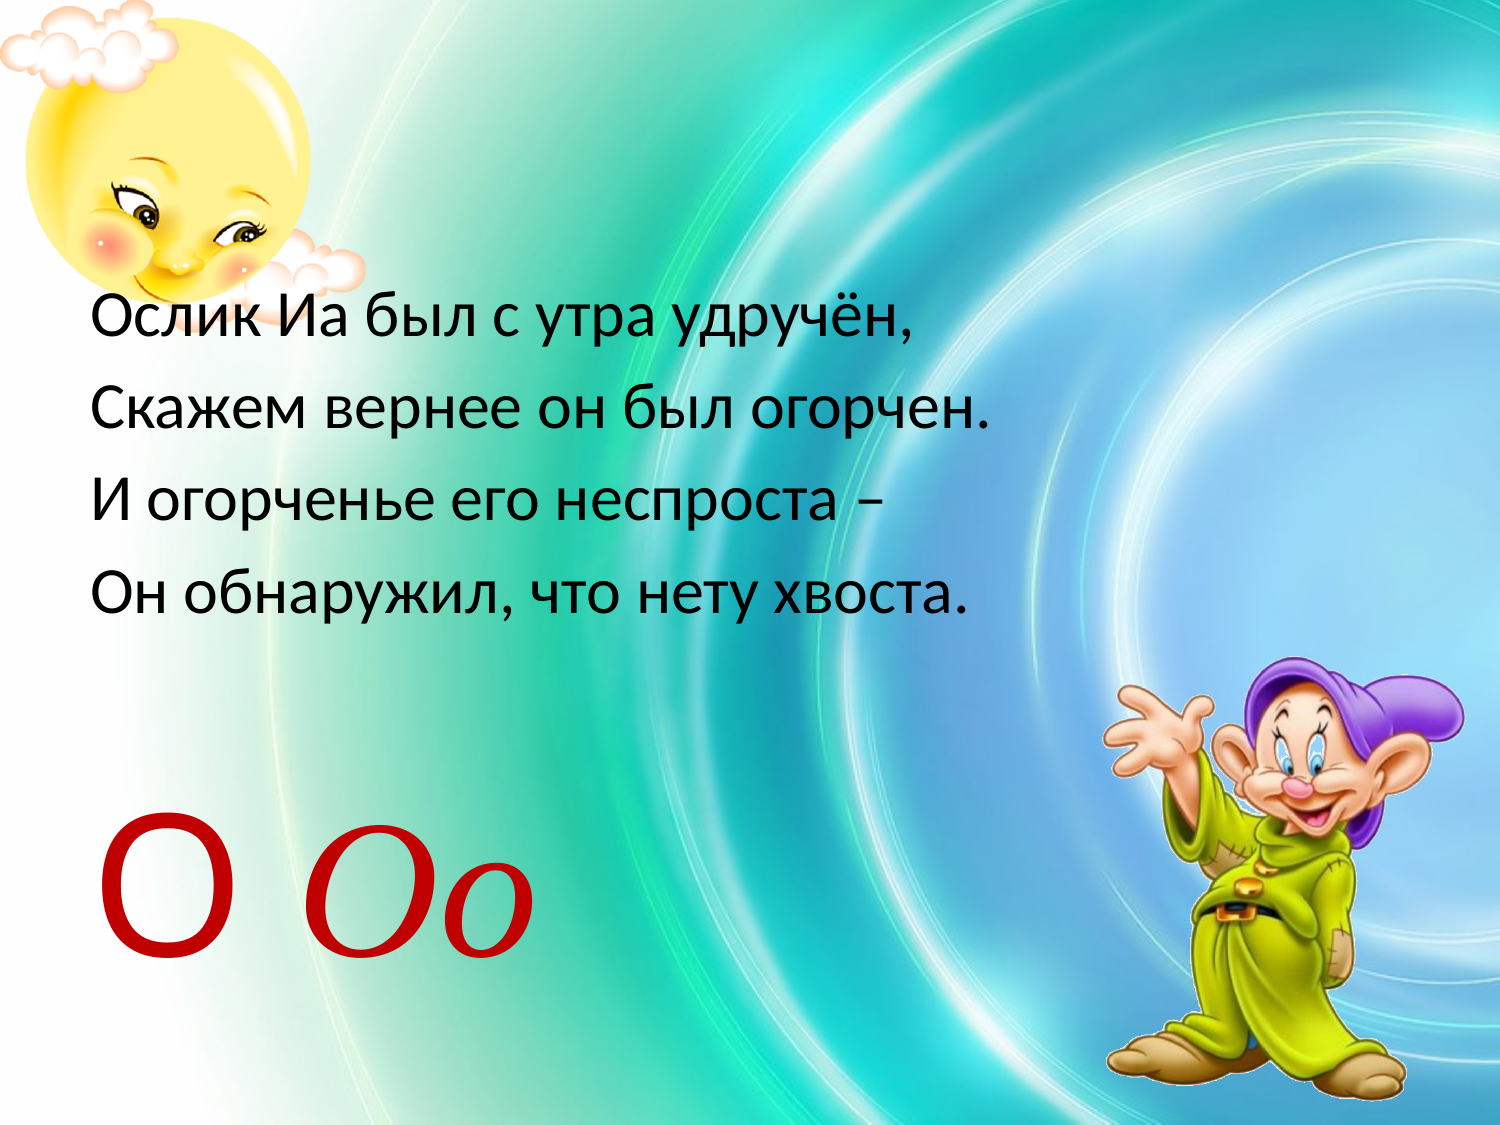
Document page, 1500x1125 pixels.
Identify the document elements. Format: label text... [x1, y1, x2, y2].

list Ослик Иа был с утра удручён, Скажем вернее он был огорчен. И огорченье его неспроста – Он обнаружил, что нету хвоста. О Оо [75, 262, 1425, 1005]
picture [0, 0, 1500, 1125]
